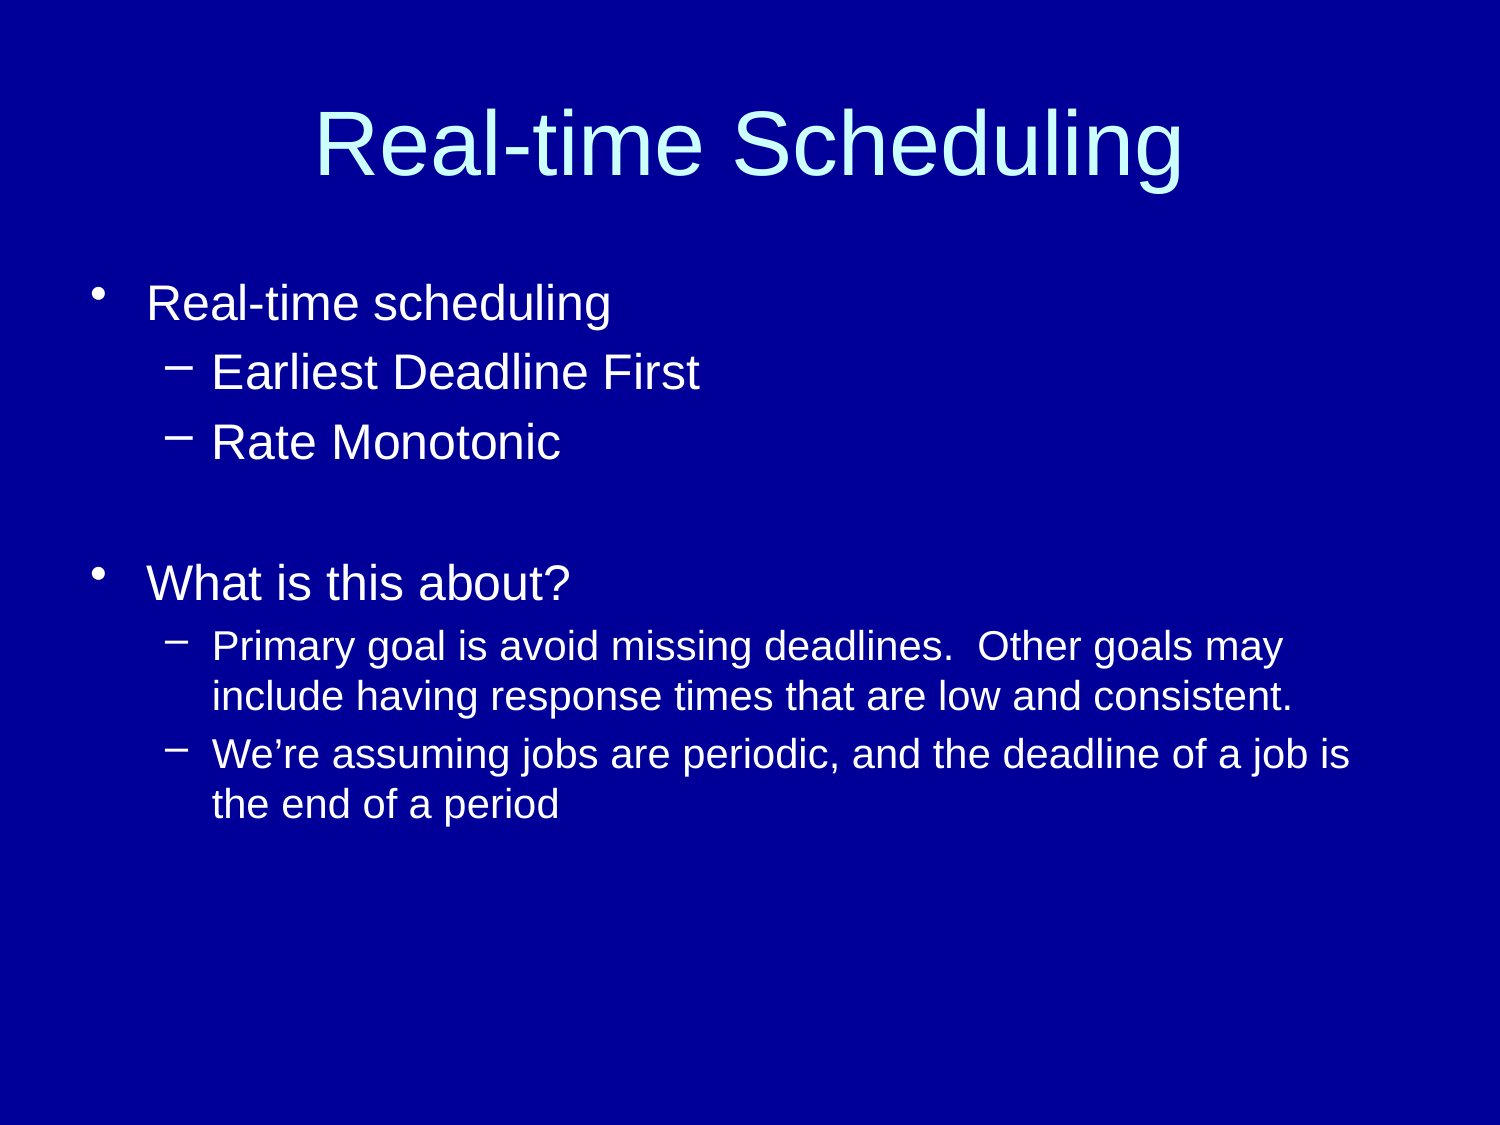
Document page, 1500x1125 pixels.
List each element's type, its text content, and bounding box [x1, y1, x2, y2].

title Real-time Scheduling [75, 45, 1425, 233]
list Real-time scheduling Earliest Deadline First Rate Monotonic What is this about? Primary goal is avoid missing deadlines. Other goals may include having response times that are low and consistent. We’re assuming jobs are periodic, and the deadline of a job is the end of a period [75, 262, 1425, 1005]
